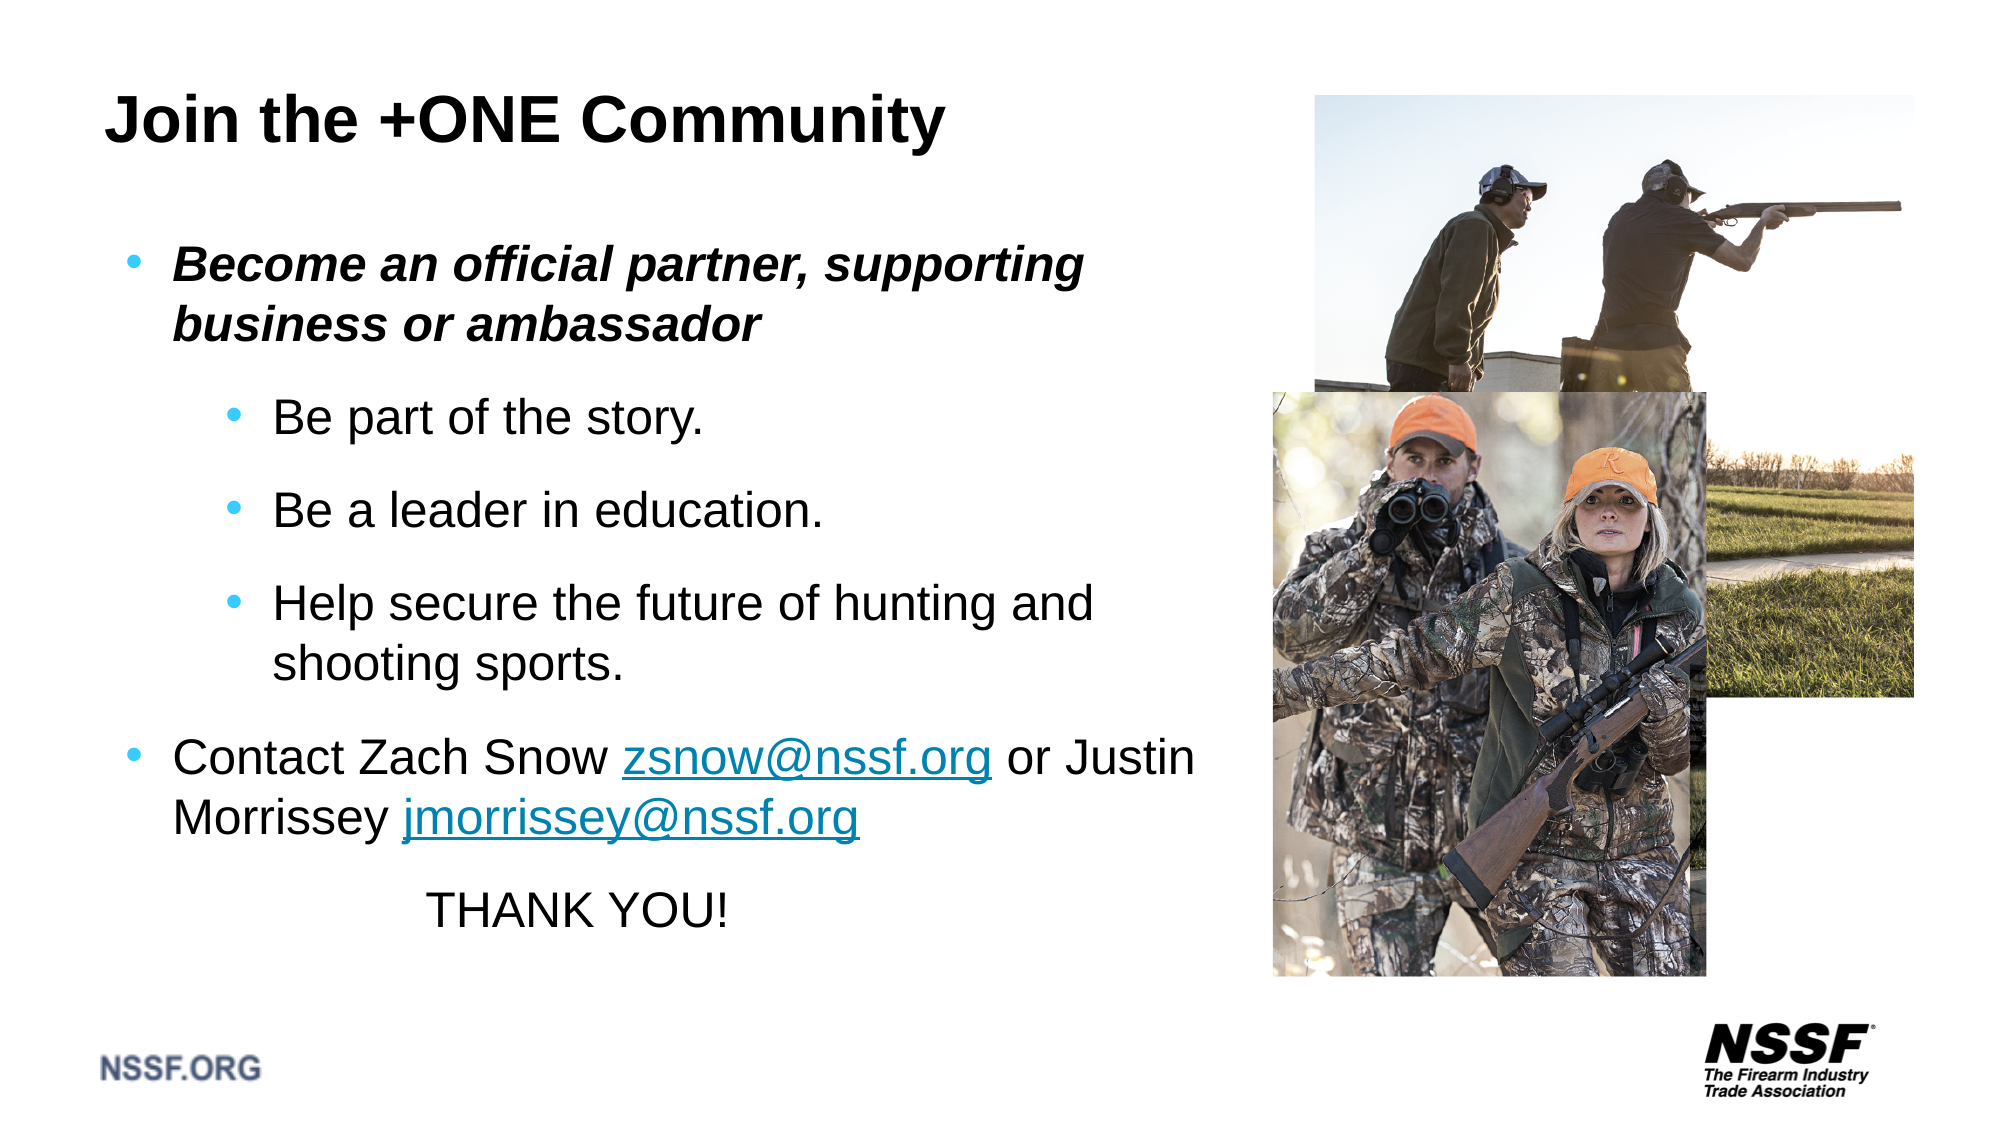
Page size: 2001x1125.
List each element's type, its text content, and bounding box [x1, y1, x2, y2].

text_box Become an official partner, supporting business or ambassador Be part of the story. Be a leader in education. Help secure the future of hunting and shooting sports. Contact Zach Snow zsnow@nssf.org or Justin Morrissey jmorrissey@nssf.org THANK YOU! [110, 223, 1228, 945]
picture [1272, 95, 1915, 977]
text_box Join the +ONE Community [89, 68, 1273, 164]
picture [1696, 1015, 1885, 1103]
